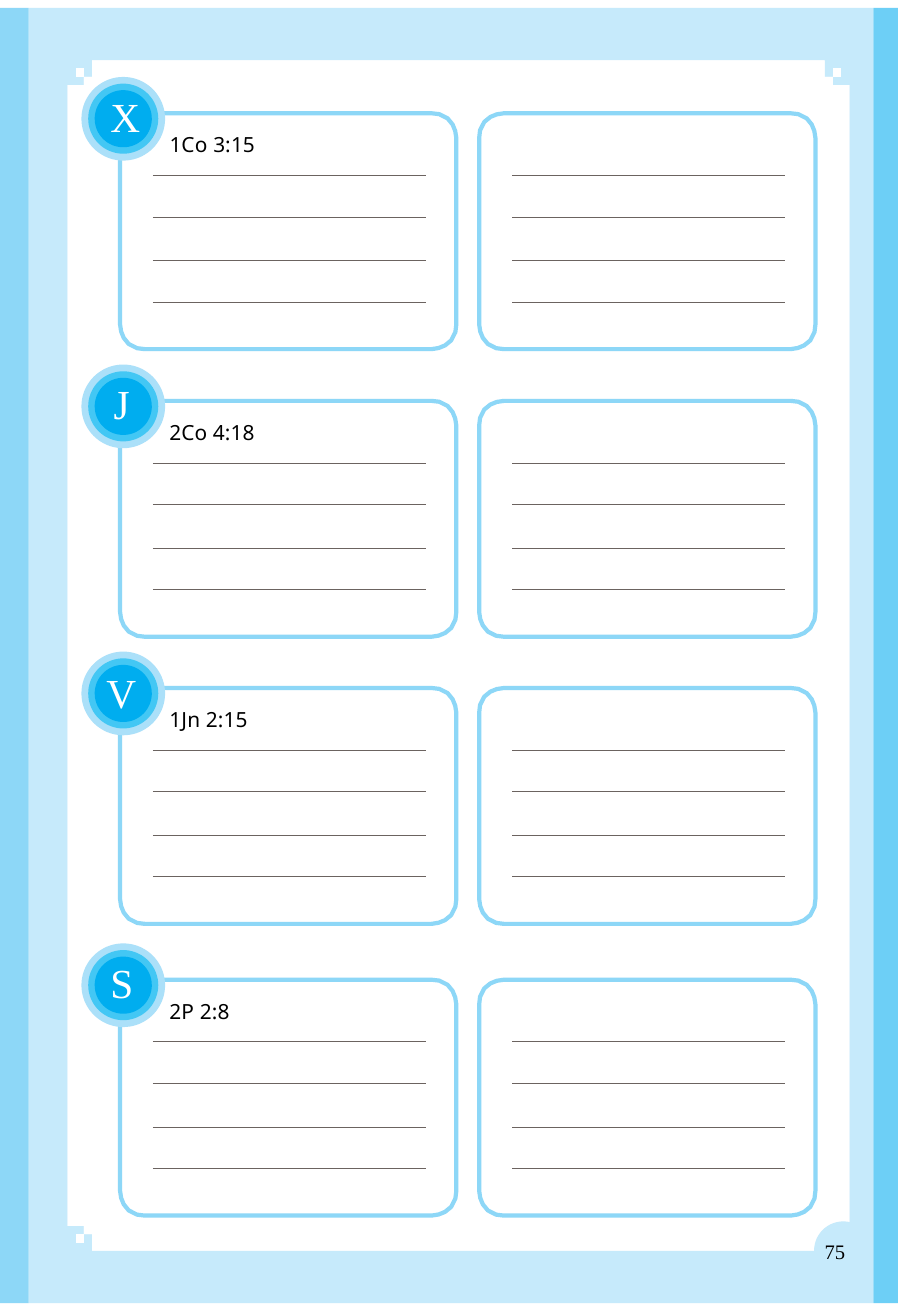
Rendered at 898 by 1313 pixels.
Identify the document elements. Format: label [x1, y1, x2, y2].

text_box [0, 7, 898, 1304]
